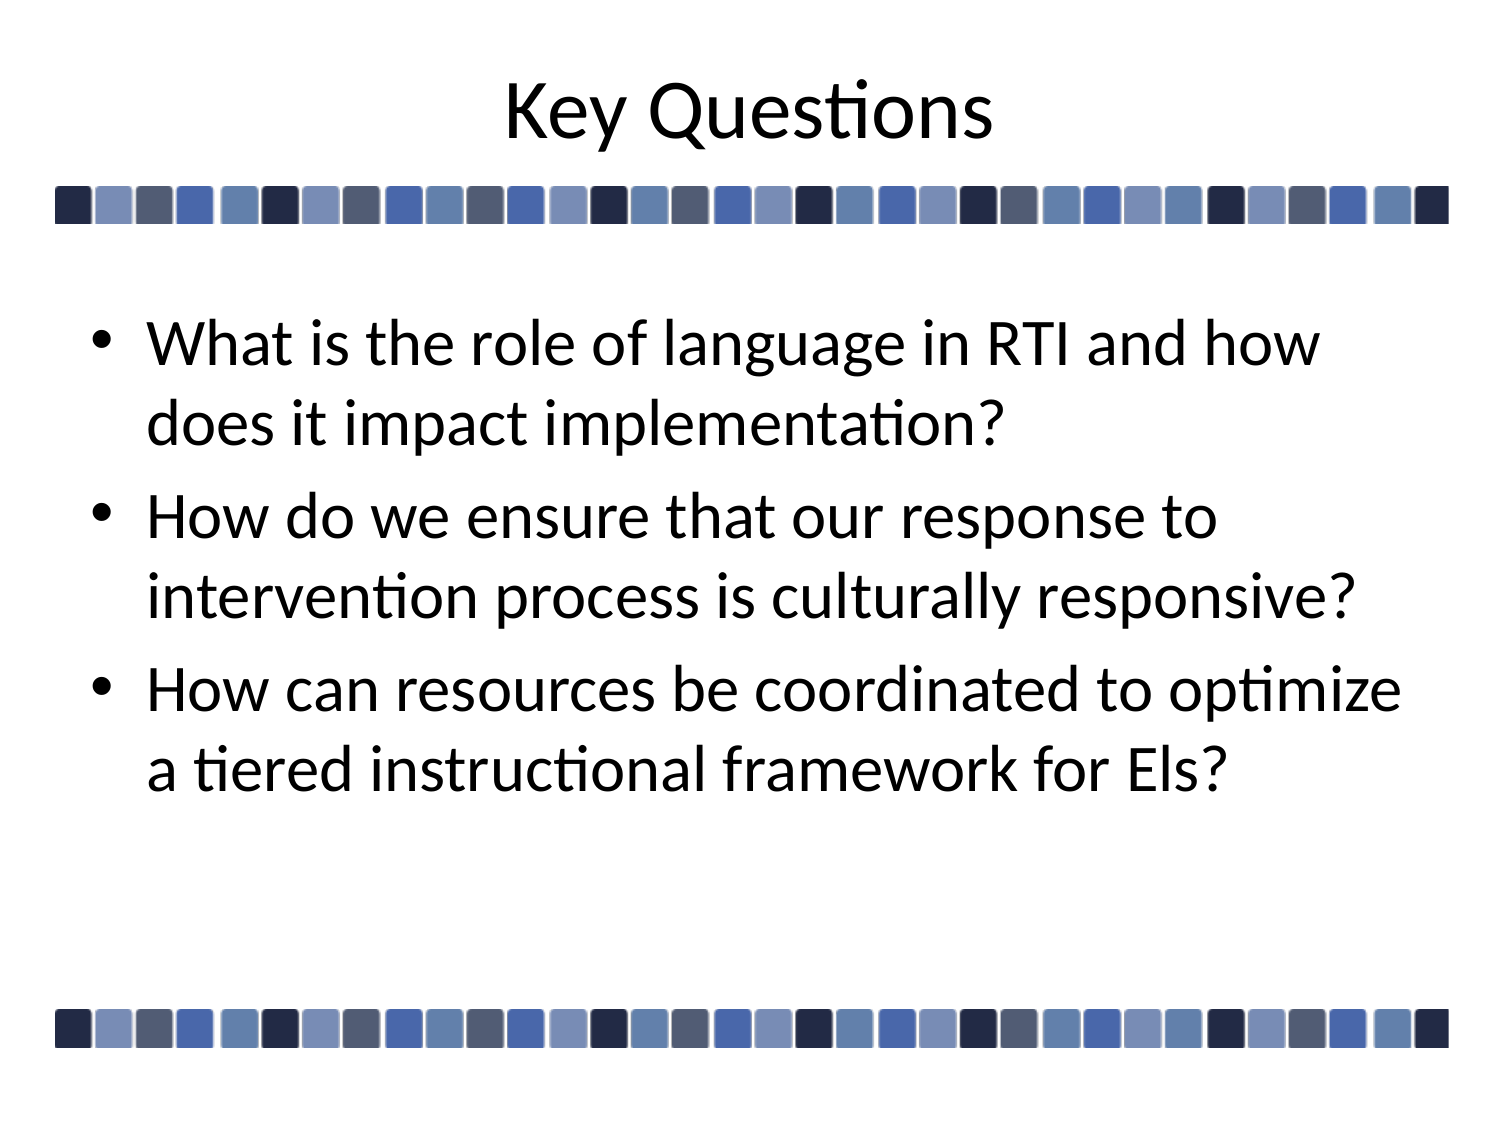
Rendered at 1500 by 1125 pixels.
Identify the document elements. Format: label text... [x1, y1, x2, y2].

title Key Questions [75, 45, 1425, 163]
list What is the role of language in RTI and how does it impact implementation? How do we ensure that our response to intervention process is culturally responsive? How can resources be coordinated to optimize a tiered instructional framework for Els? [75, 291, 1425, 1005]
